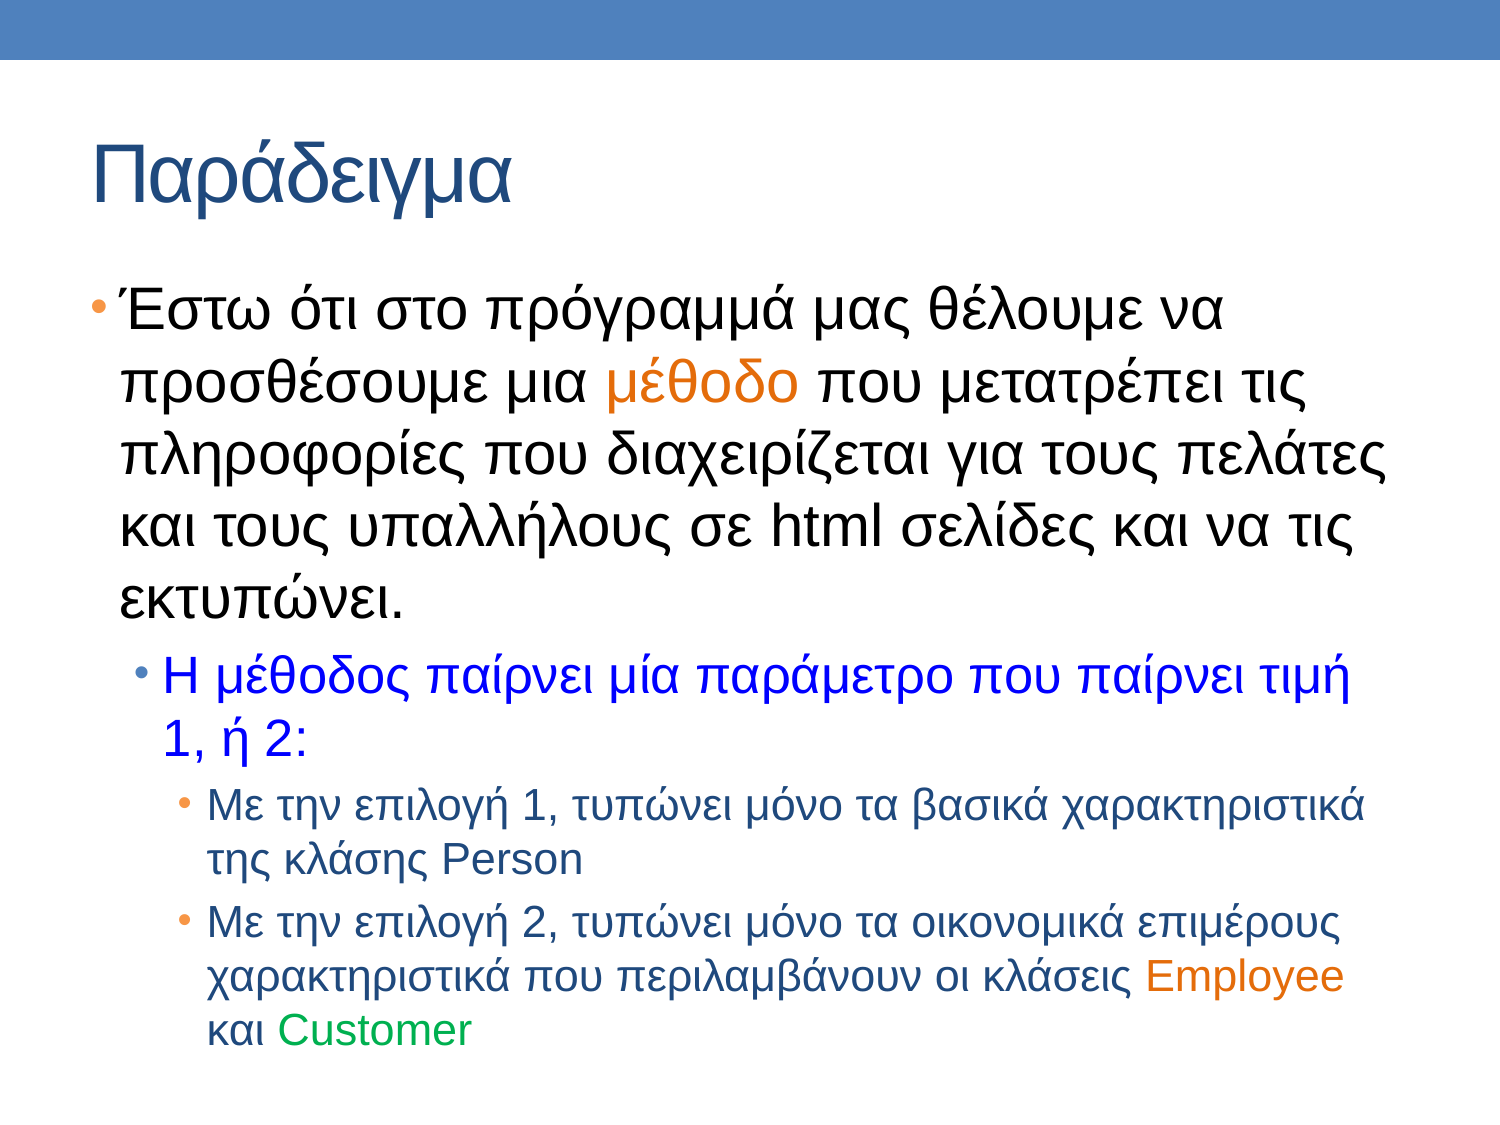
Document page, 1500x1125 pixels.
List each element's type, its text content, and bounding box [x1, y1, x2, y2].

title Παράδειγμα [75, 87, 1425, 250]
list Έστω ότι στο πρόγραμμά μας θέλουμε να προσθέσουμε μια μέθοδο που μετατρέπει τις πληροφορίες που διαχειρίζεται για τους πελάτες και τους υπαλλήλους σε html σελίδες και να τις εκτυπώνει. Η μέθοδος παίρνει μία παράμετρο που παίρνει τιμή 1, ή 2: Με την επιλογή 1, τυπώνει μόνο τα βασικά χαρακτηριστικά της κλάσης Person Με την επιλογή 2, τυπώνει μόνο τα οικονομικά επιμέρους χαρακτηριστικά που περιλαμβάνουν οι κλάσεις Employee και Customer [75, 262, 1425, 1063]
